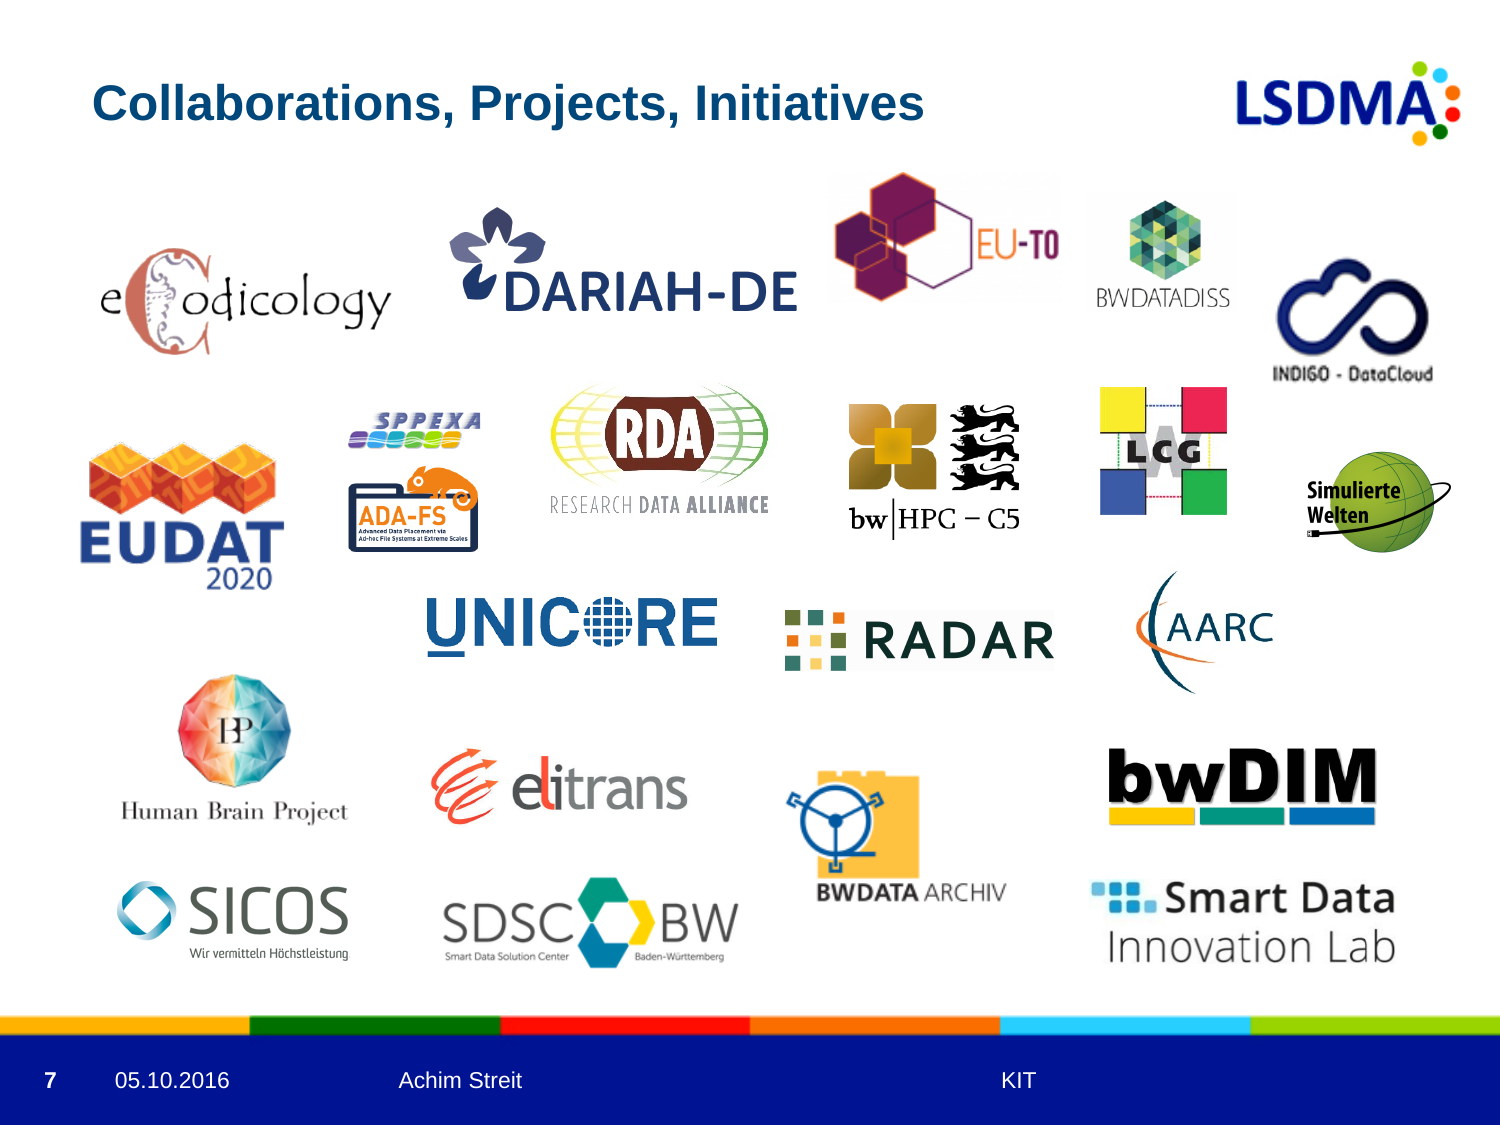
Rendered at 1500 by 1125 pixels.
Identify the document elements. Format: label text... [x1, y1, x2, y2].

picture [0, 0, 1500, 1125]
title Collaborations, Projects, Initiatives [76, 54, 1211, 147]
